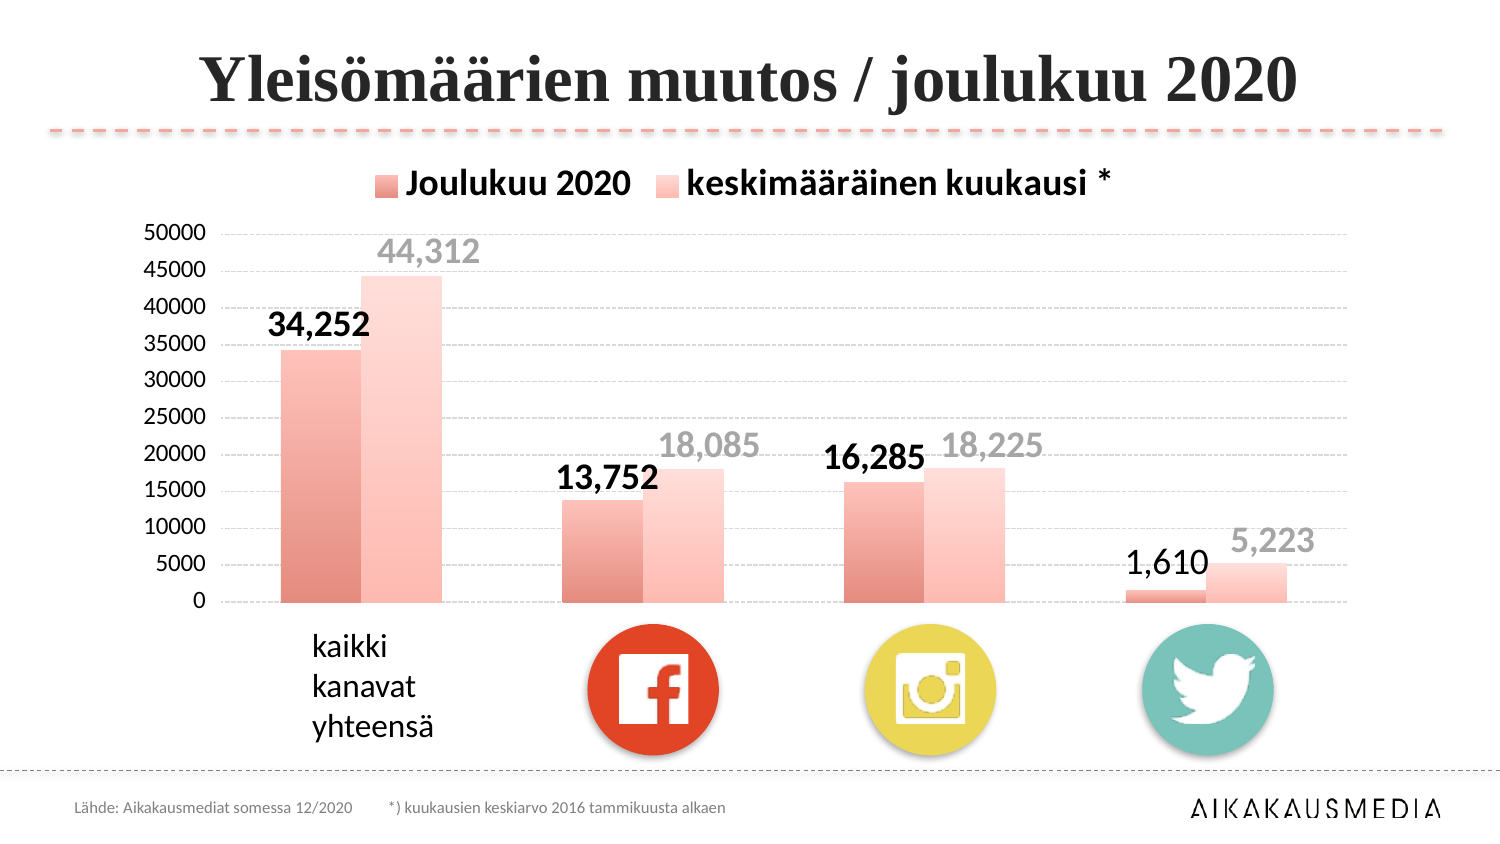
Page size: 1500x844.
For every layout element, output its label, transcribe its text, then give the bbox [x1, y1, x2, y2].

text_box *) kuukausien keskiarvo 2016 tammikuusta alkaen [372, 789, 742, 825]
title Yleisömäärien muutos / joulukuu 2020 [27, 0, 1473, 150]
text_box Lähde: Aikakausmediat somessa 12/2020 [59, 789, 369, 825]
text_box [117, 148, 1373, 756]
table_cell 9. [48, 131, 1446, 138]
